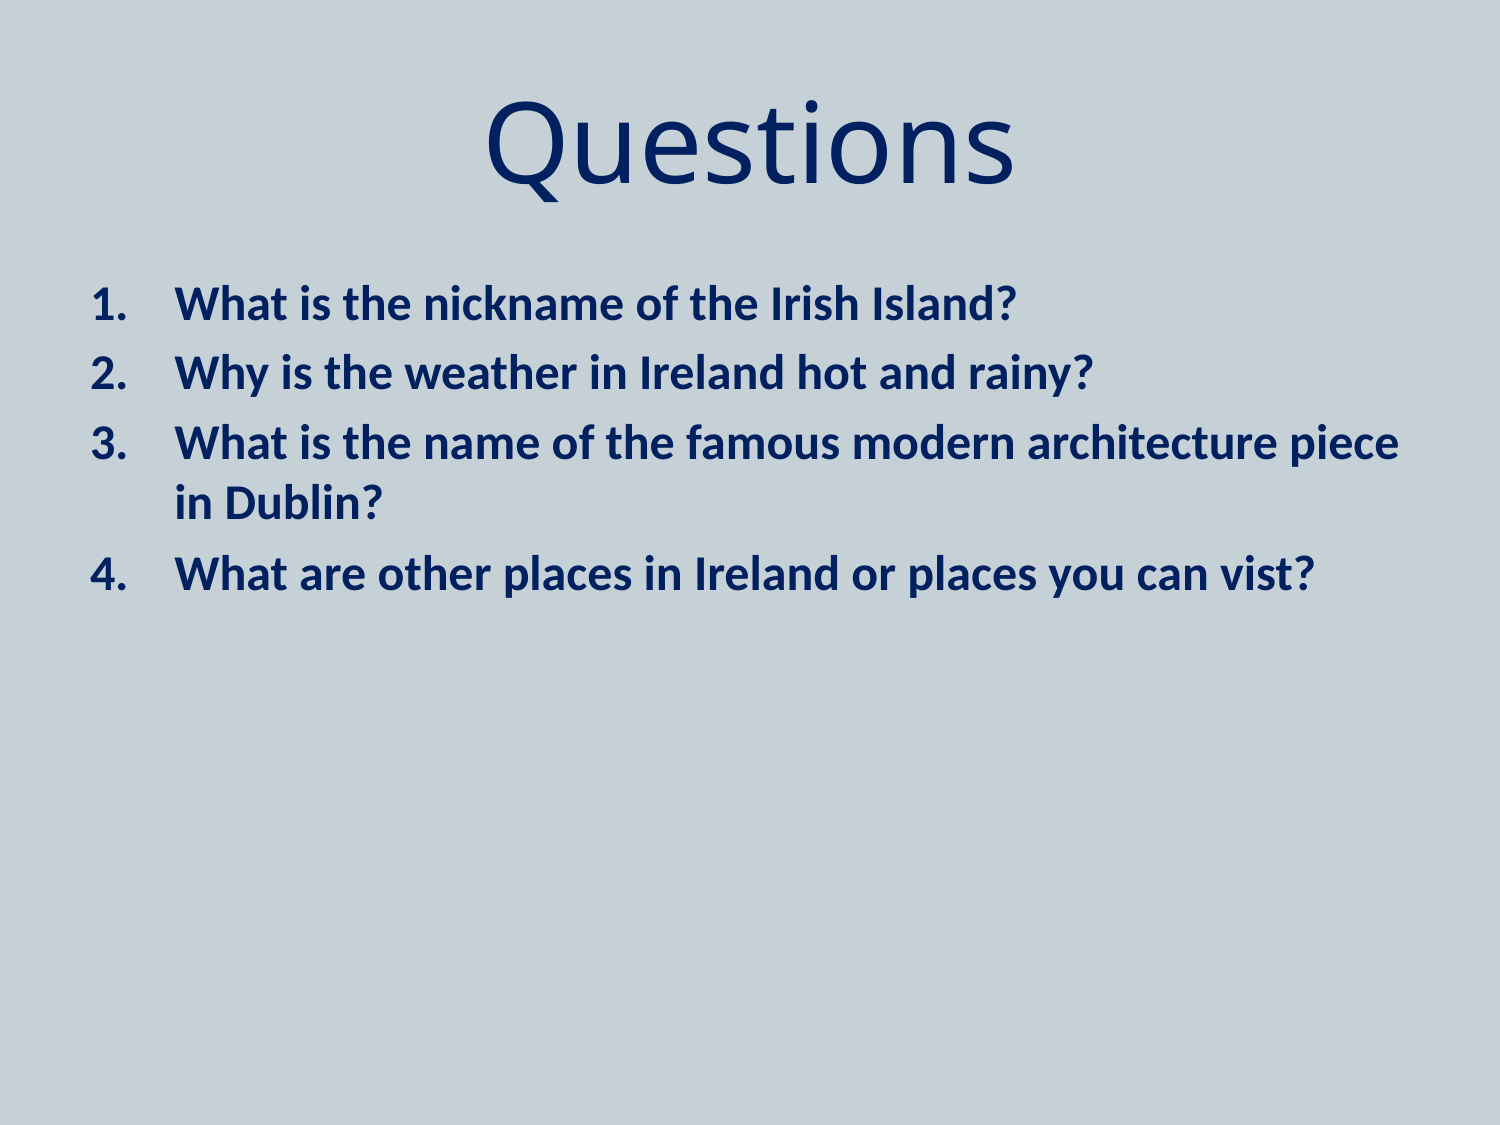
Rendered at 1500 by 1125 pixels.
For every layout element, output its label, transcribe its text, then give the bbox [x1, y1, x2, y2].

title Questions [75, 45, 1425, 233]
list What is the nickname of the Irish Island? Why is the weather in Ireland hot and rainy? What is the name of the famous modern architecture piece in Dublin? What are other places in Ireland or places you can vist? [75, 262, 1425, 1005]
